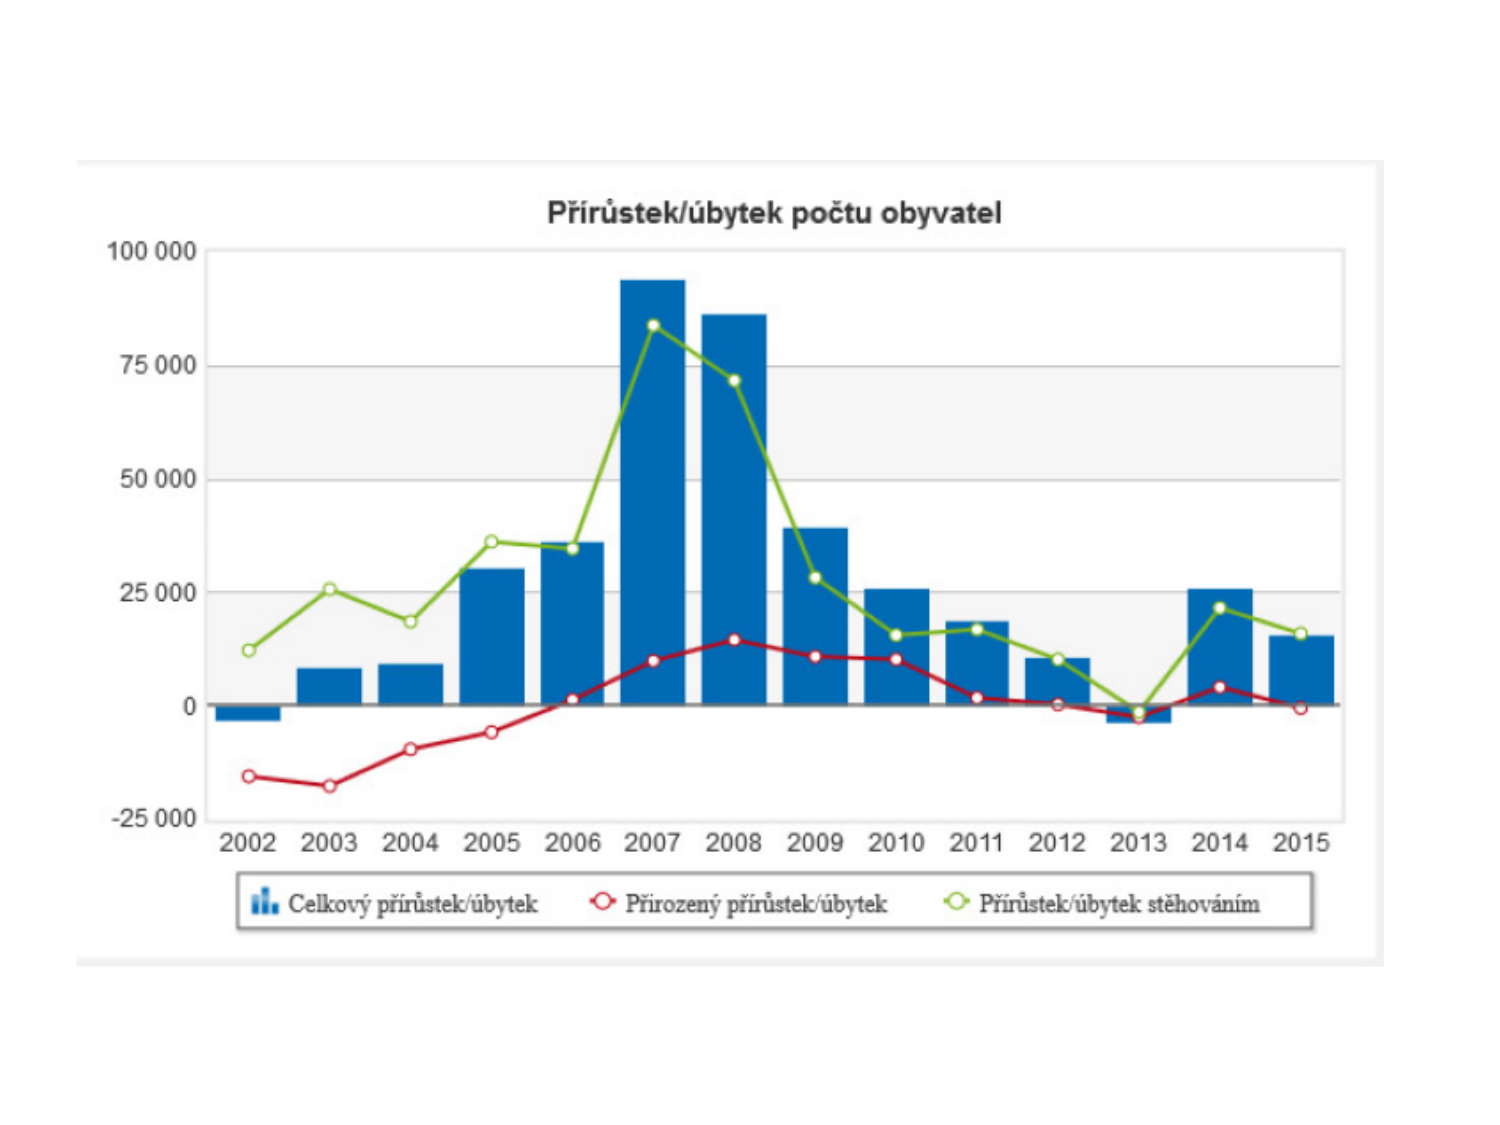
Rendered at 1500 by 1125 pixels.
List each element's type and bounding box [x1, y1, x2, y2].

picture [76, 160, 1385, 967]
